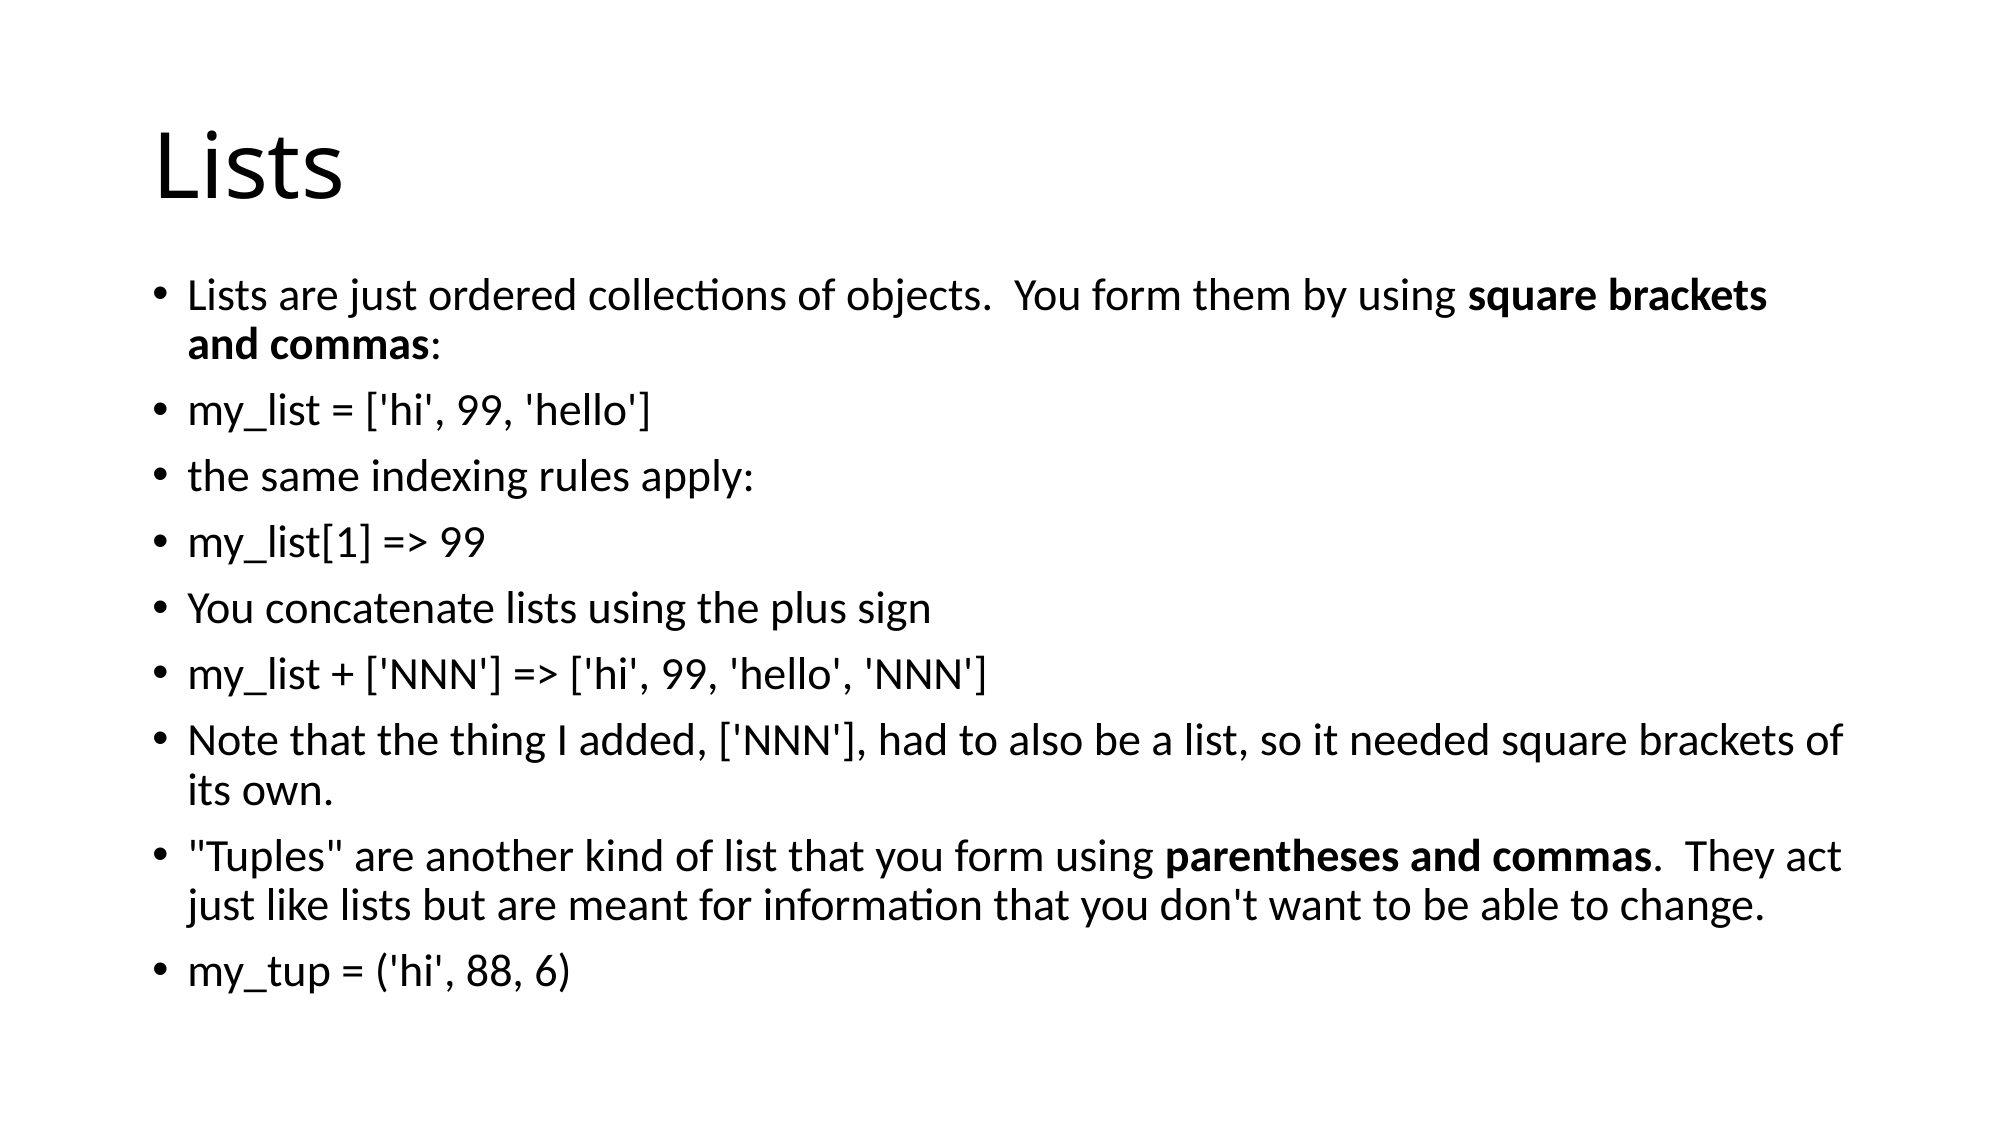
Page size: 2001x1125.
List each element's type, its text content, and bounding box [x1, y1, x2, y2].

title Lists [137, 59, 1863, 263]
list Lists are just ordered collections of objects. You form them by using square brackets and commas: my_list = ['hi', 99, 'hello'] the same indexing rules apply: my_list[1] => 99 You concatenate lists using the plus sign my_list + ['NNN'] => ['hi', 99, 'hello', 'NNN'] Note that the thing I added, ['NNN'], had to also be a list, so it needed square brackets of its own. "Tuples" are another kind of list that you form using parentheses and commas. They act just like lists but are meant for information that you don't want to be able to change. my_tup = ('hi', 88, 6) [137, 263, 1863, 1050]
